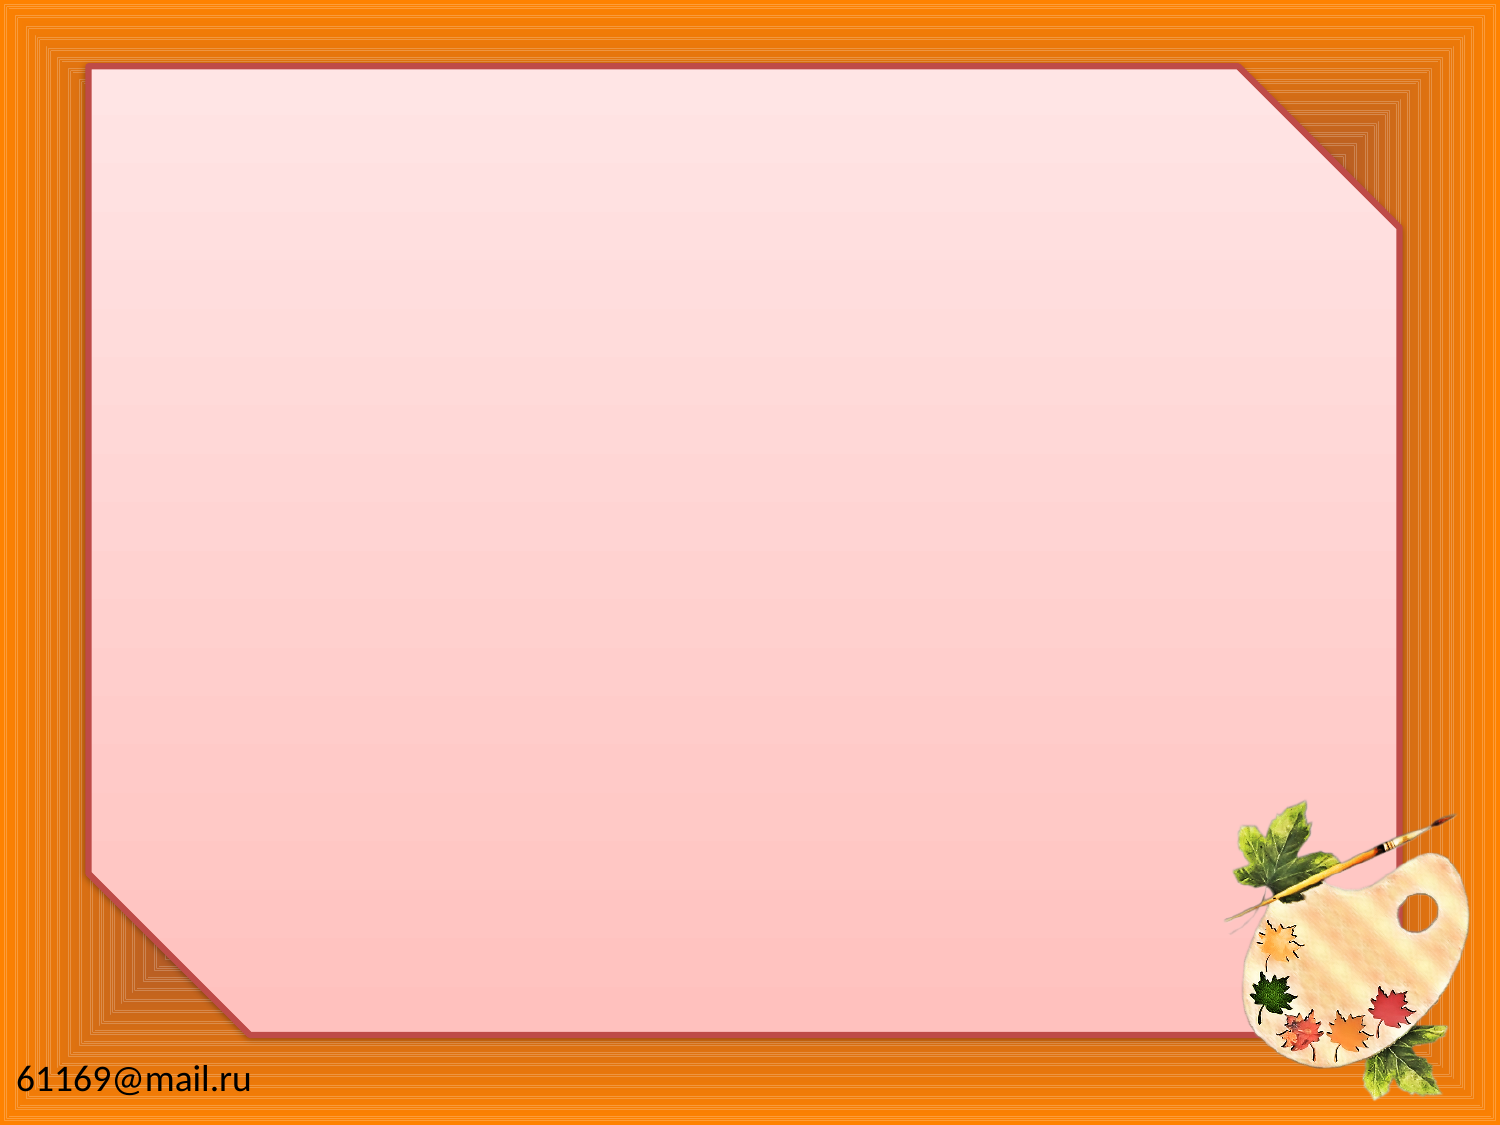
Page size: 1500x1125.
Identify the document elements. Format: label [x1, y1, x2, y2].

picture [1222, 798, 1471, 1102]
